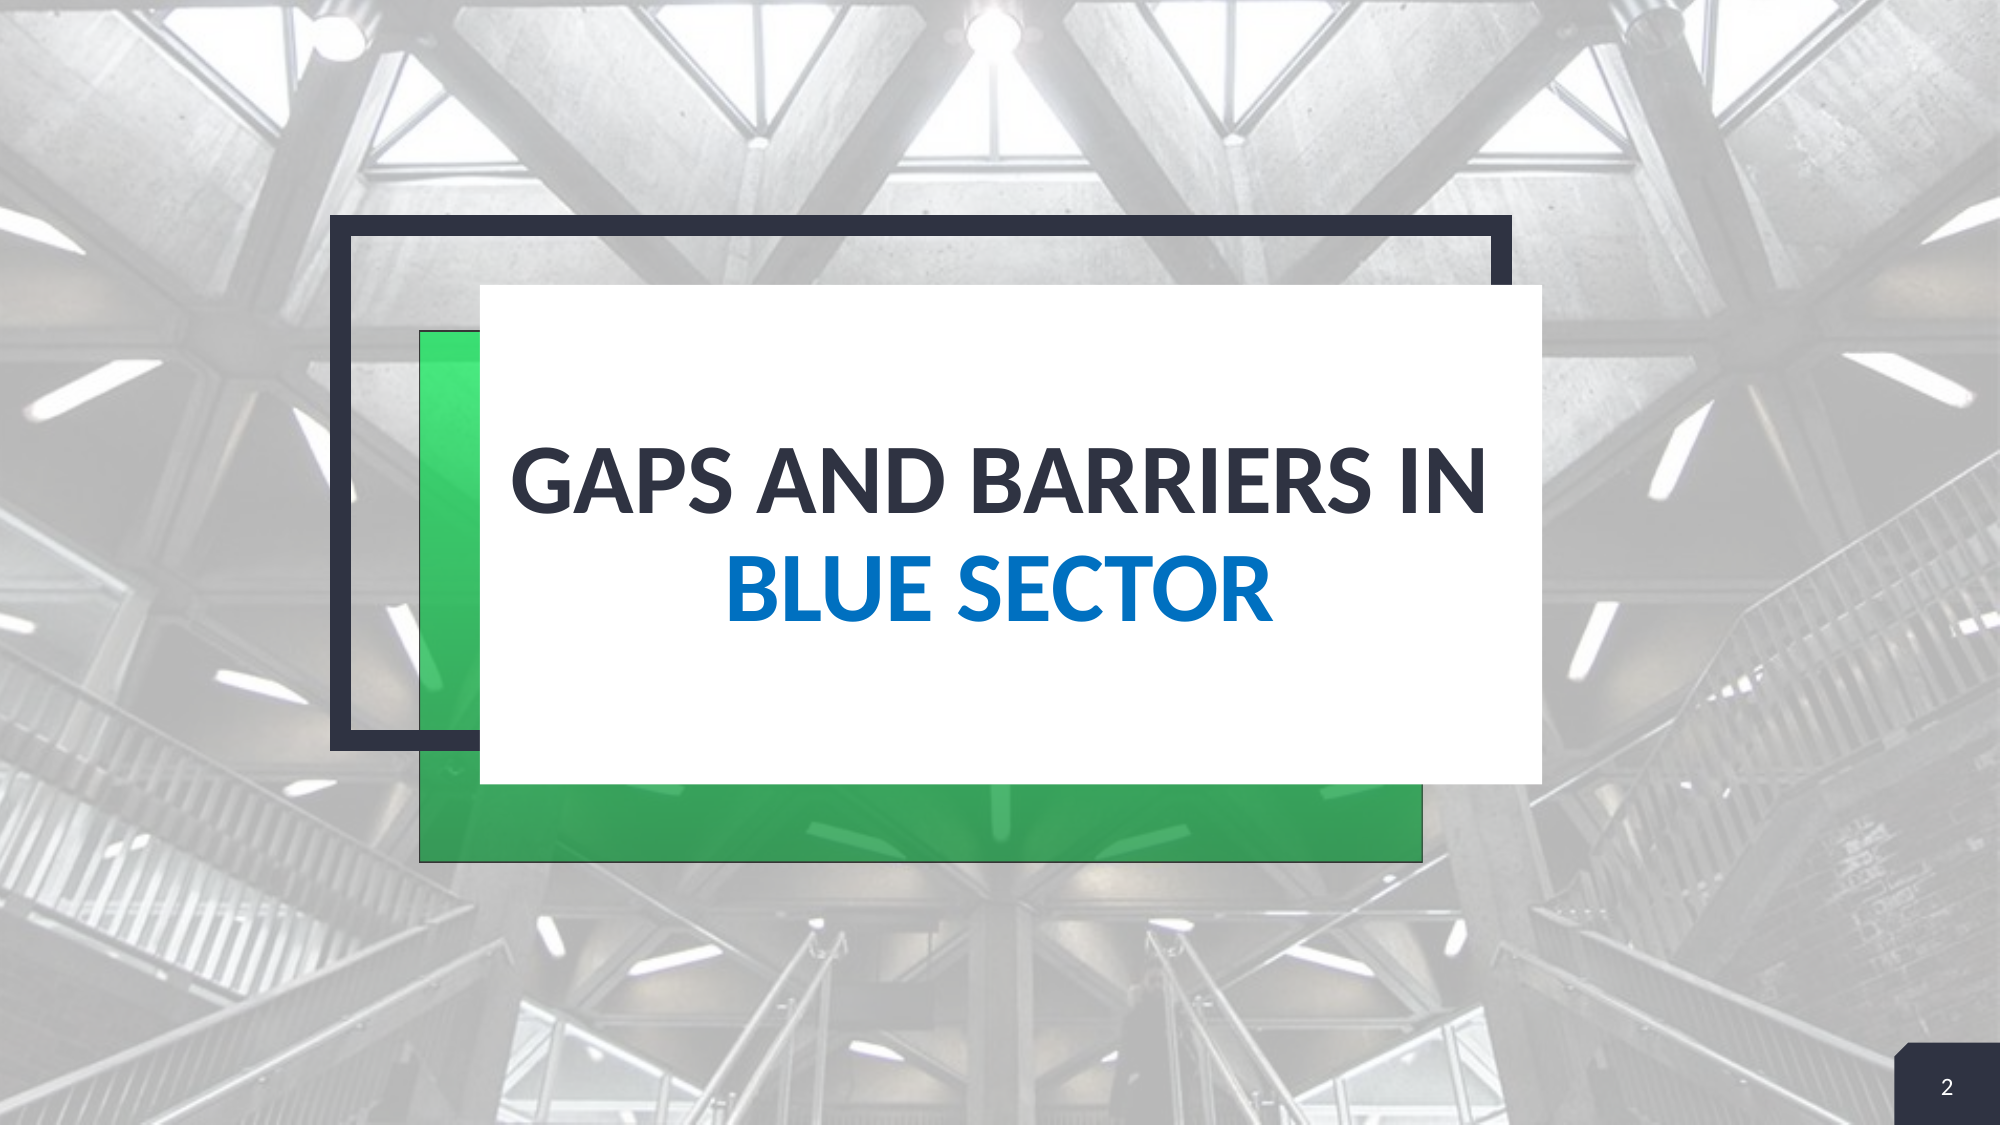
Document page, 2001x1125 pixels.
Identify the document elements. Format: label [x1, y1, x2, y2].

picture [0, 0, 2000, 1125]
text_box [340, 225, 1543, 863]
